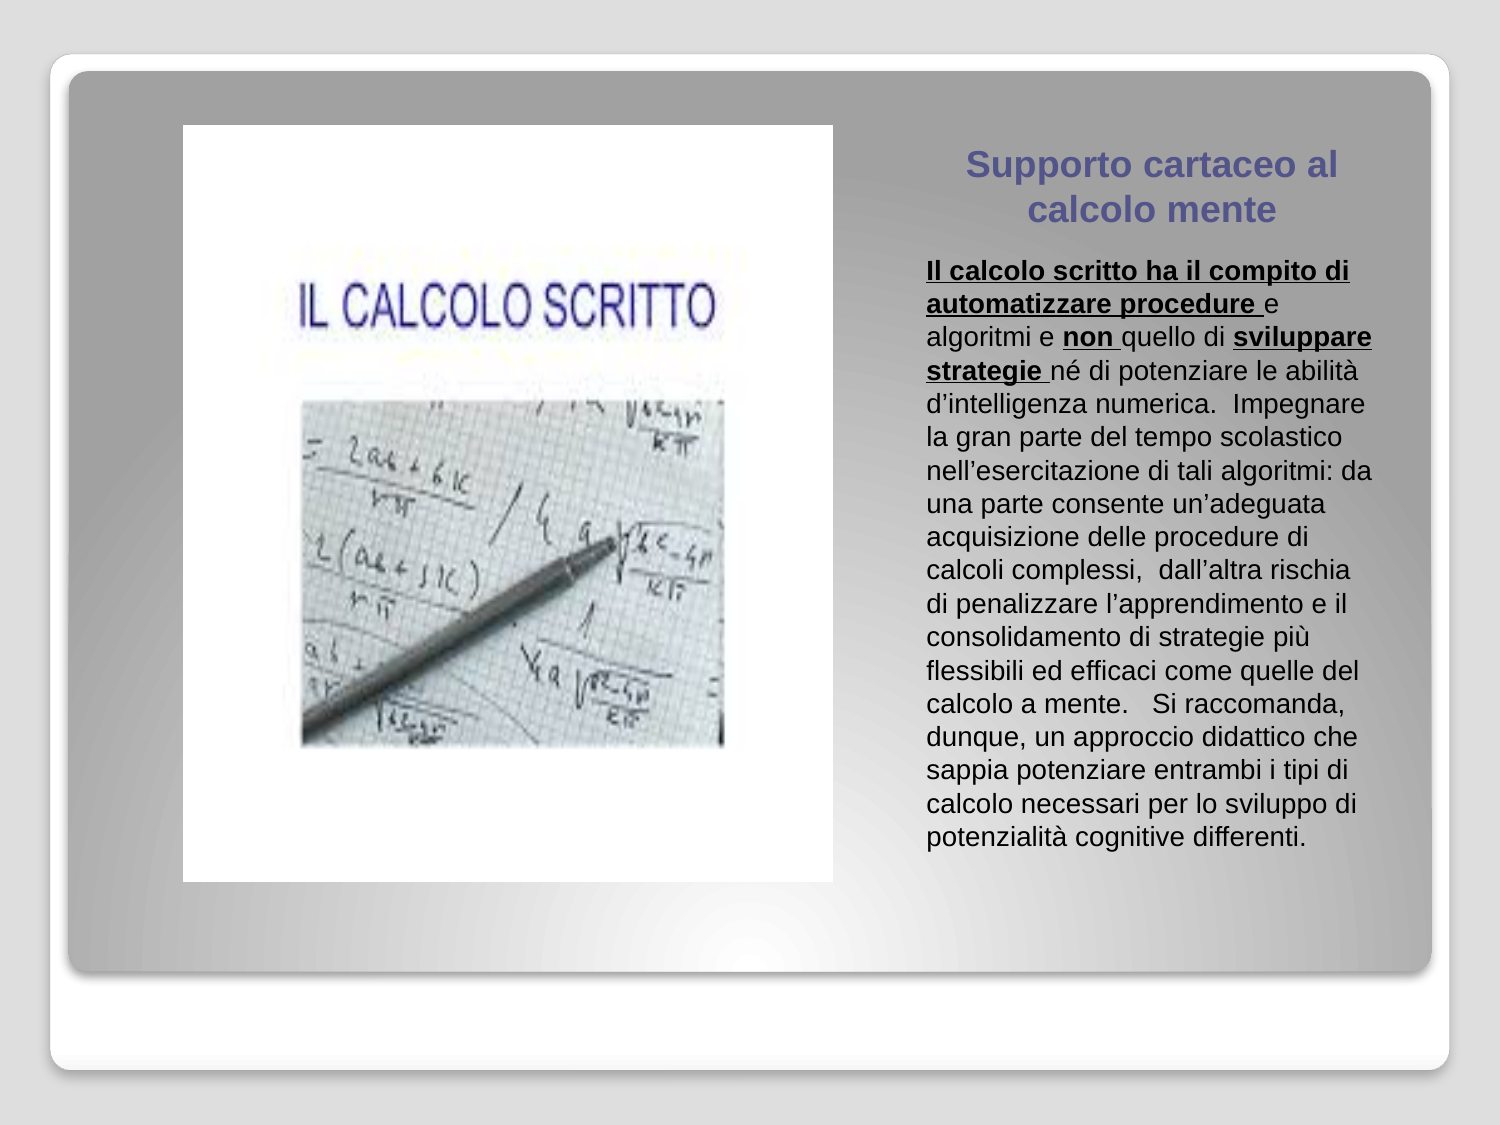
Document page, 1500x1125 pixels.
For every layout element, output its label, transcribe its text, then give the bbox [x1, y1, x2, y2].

title Supporto cartaceo al calcolo mente [908, 87, 1397, 237]
list Il calcolo scritto ha il compito di automatizzare procedure e algoritmi e non quello di sviluppare strategie né di potenziare le abilità d’intelligenza numerica. Impegnare la gran parte del tempo scolastico nell’esercitazione di tali algoritmi: da una parte consente un’adeguata acquisizione delle procedure di calcoli complessi, dall’altra rischia di penalizzare l’apprendimento e il consolidamento di strategie più flessibili ed efficaci come quelle del calcolo a mente. Si raccomanda, dunque, un approccio didattico che sappia potenziare entrambi i tipi di calcolo necessari per lo sviluppo di potenzialità cognitive differenti. [908, 237, 1397, 928]
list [182, 125, 833, 882]
